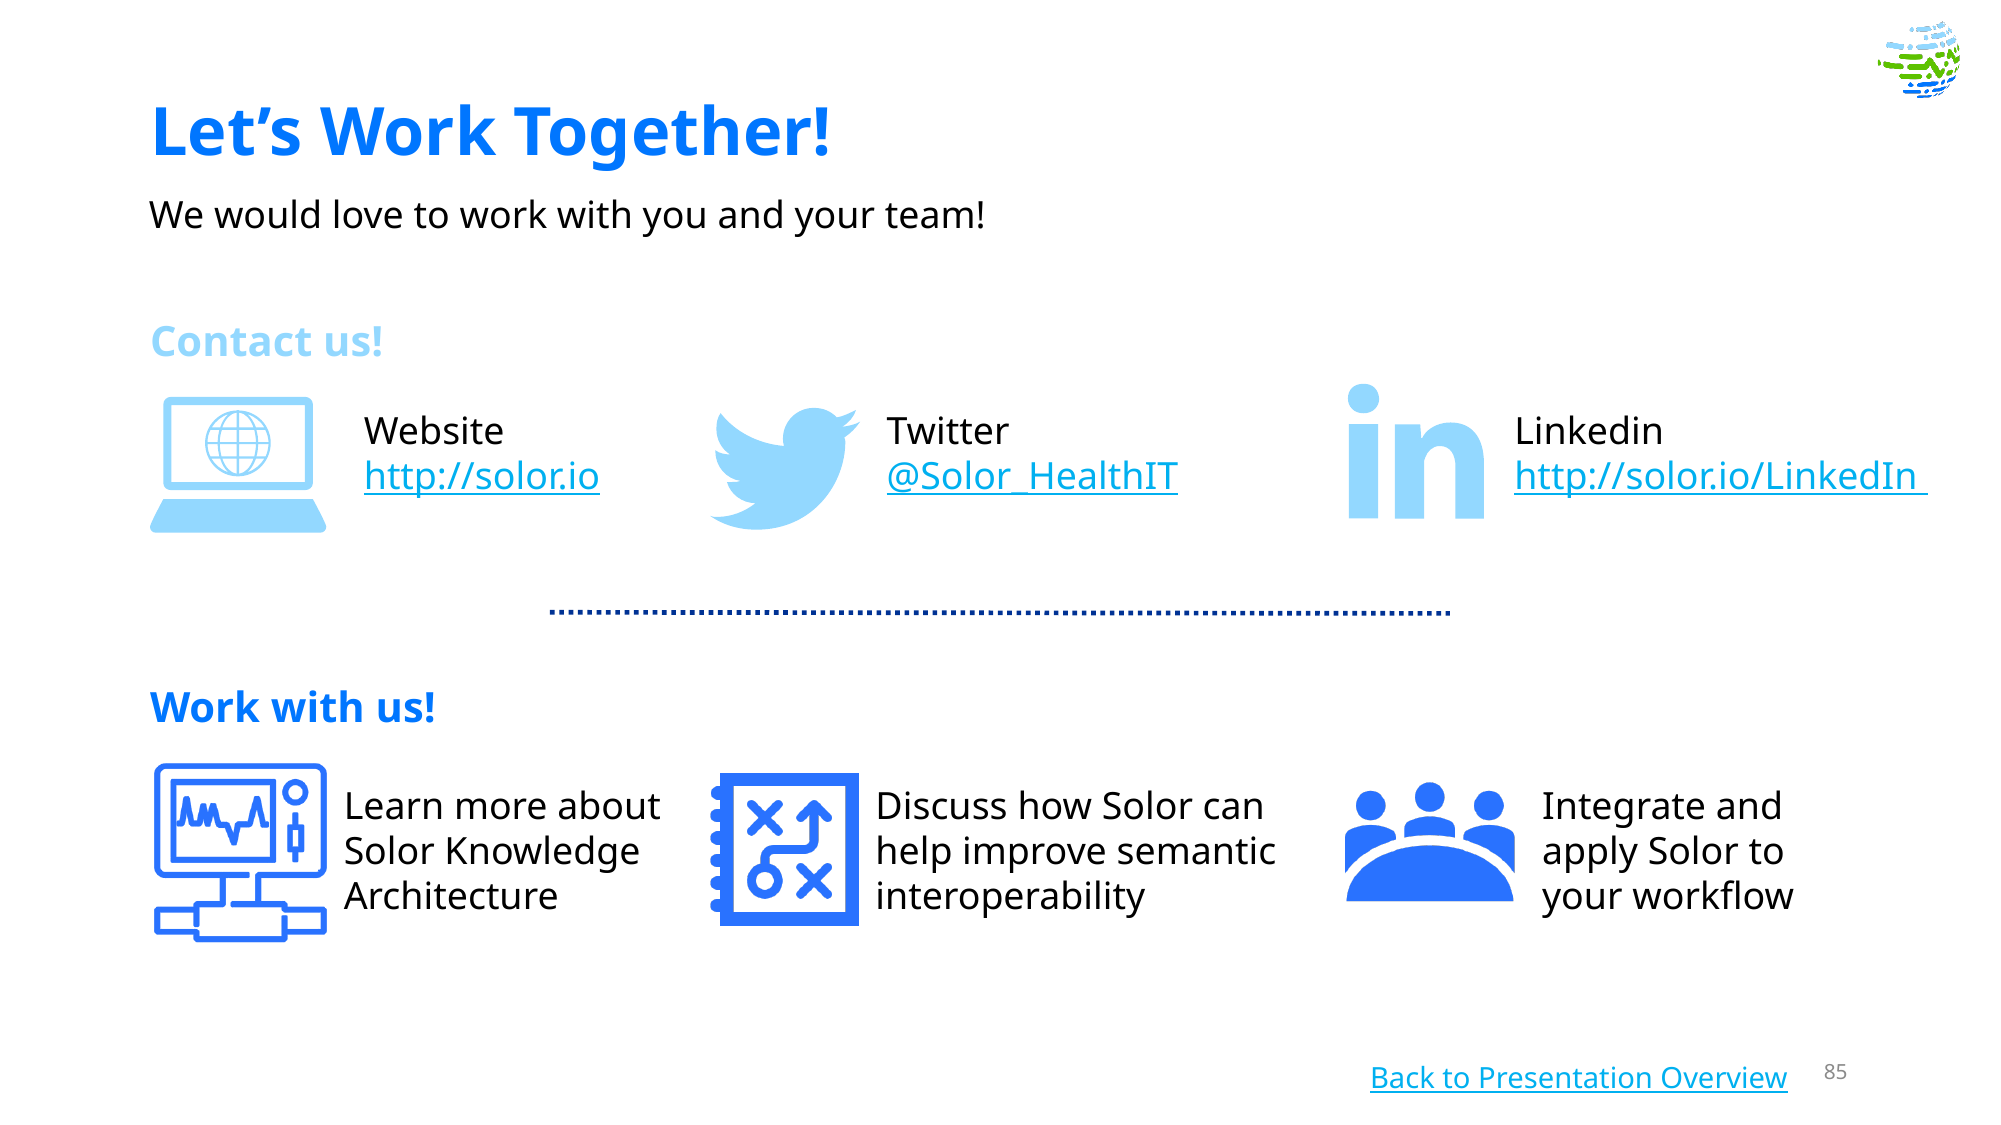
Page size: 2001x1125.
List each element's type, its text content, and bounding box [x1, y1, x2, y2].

slide_number 85 [1803, 1042, 1863, 1103]
text_box We would love to work with you and your team! [134, 183, 2000, 244]
picture [1877, 20, 1968, 98]
title Let’s Work Together! [150, 61, 1731, 183]
text_box Back to Presentation Overview [1355, 1031, 1803, 1107]
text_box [149, 300, 2000, 533]
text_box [134, 666, 1886, 957]
